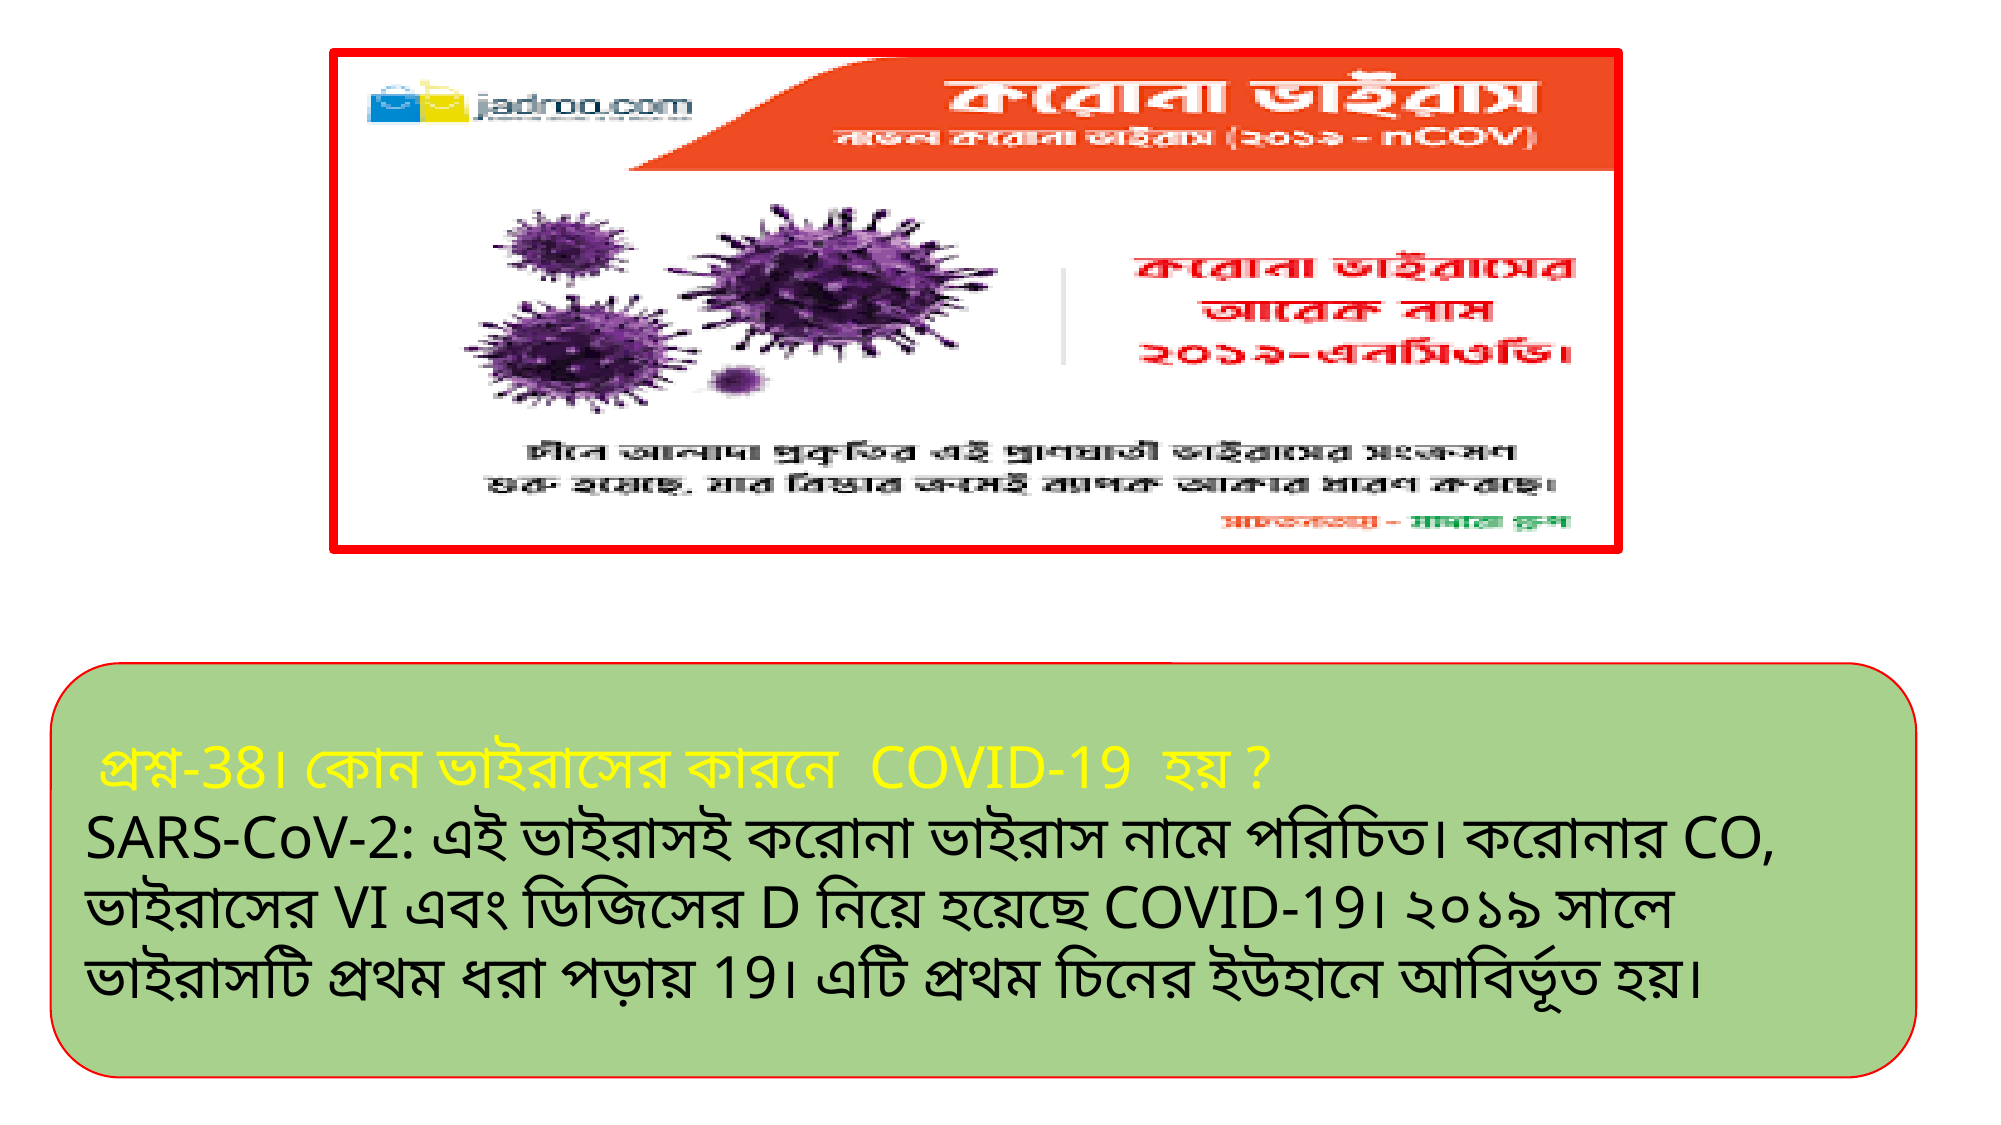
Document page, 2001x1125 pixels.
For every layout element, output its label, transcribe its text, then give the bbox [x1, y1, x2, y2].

picture [337, 56, 1615, 545]
text_box প্রশ্ন-38। কোন ভাইরাসের কারনে COVID-19 হয় ? SARS-CoV-2: এই ভাইরাসই করোনা ভাইরাস নামে পরিচিত। করোনার CO, ভাইরাসের VI এবং ডিজিসের D নিয়ে হয়েছে COVID-19। ২০১৯ সালে ভাইরাসটি প্রথম ধরা পড়ায় 19। এটি প্রথম চিনের ইউহানে আবির্ভূত হয়। [49, 662, 1918, 1079]
